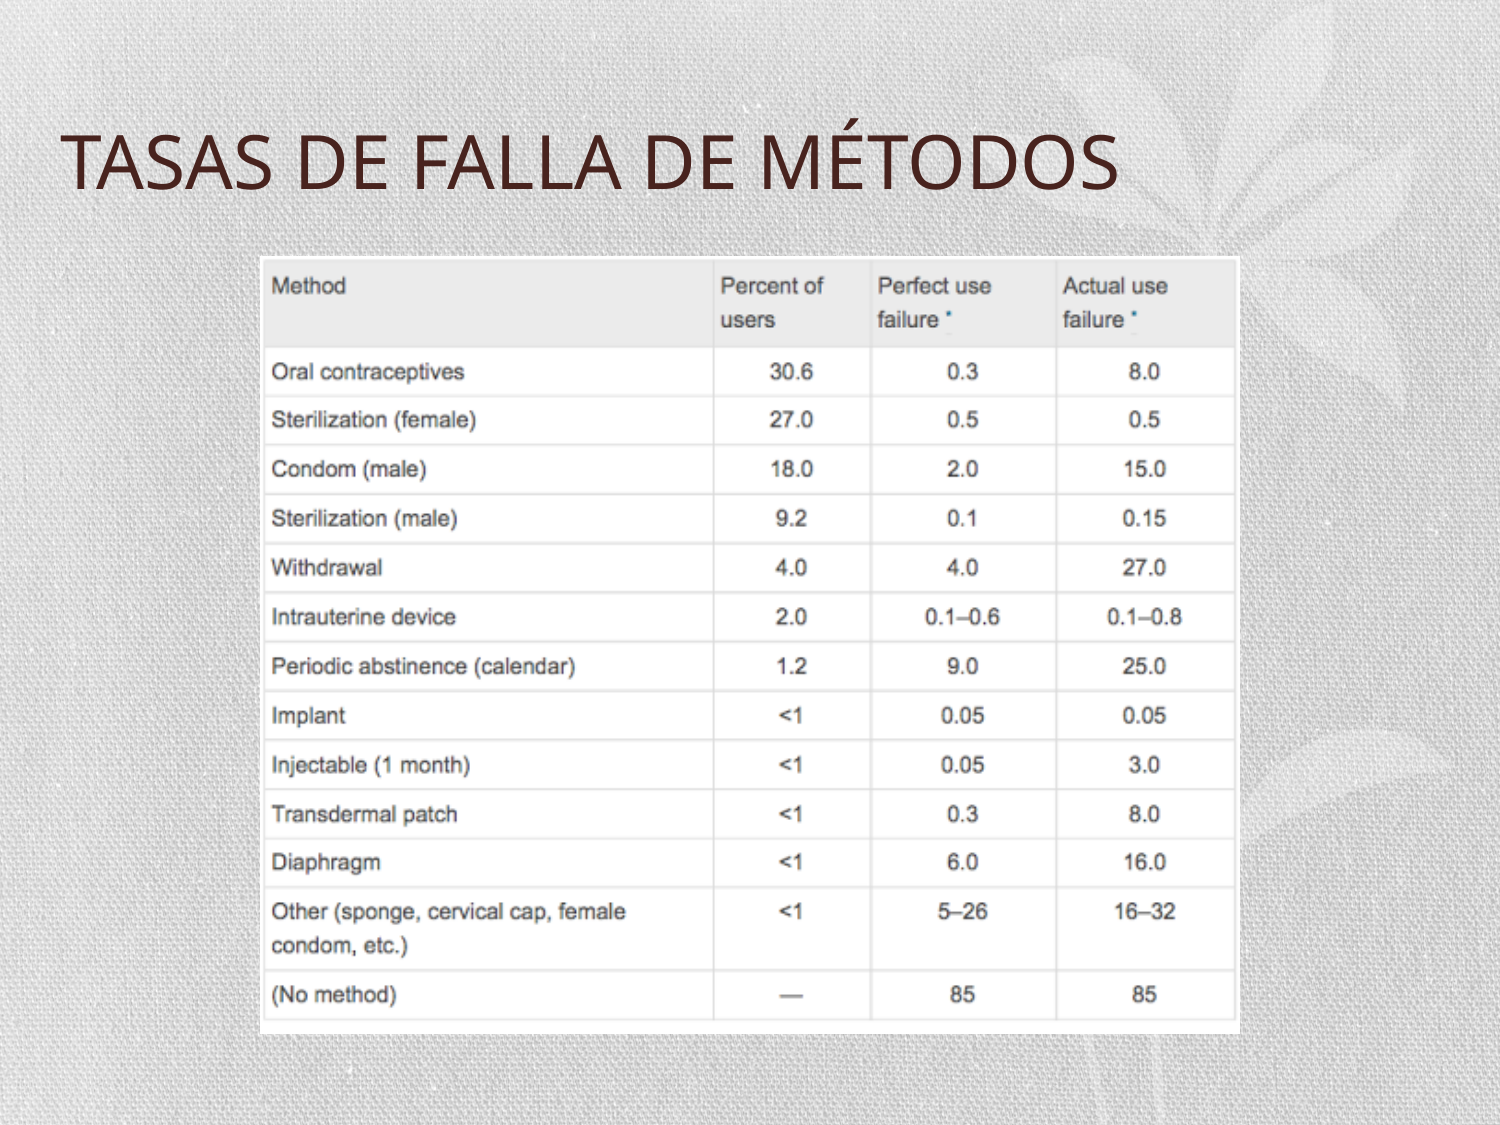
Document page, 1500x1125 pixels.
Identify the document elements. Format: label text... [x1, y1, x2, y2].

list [44, 256, 1455, 1035]
title TASAS DE FALLA DE MÉTODOS [45, 37, 1455, 213]
